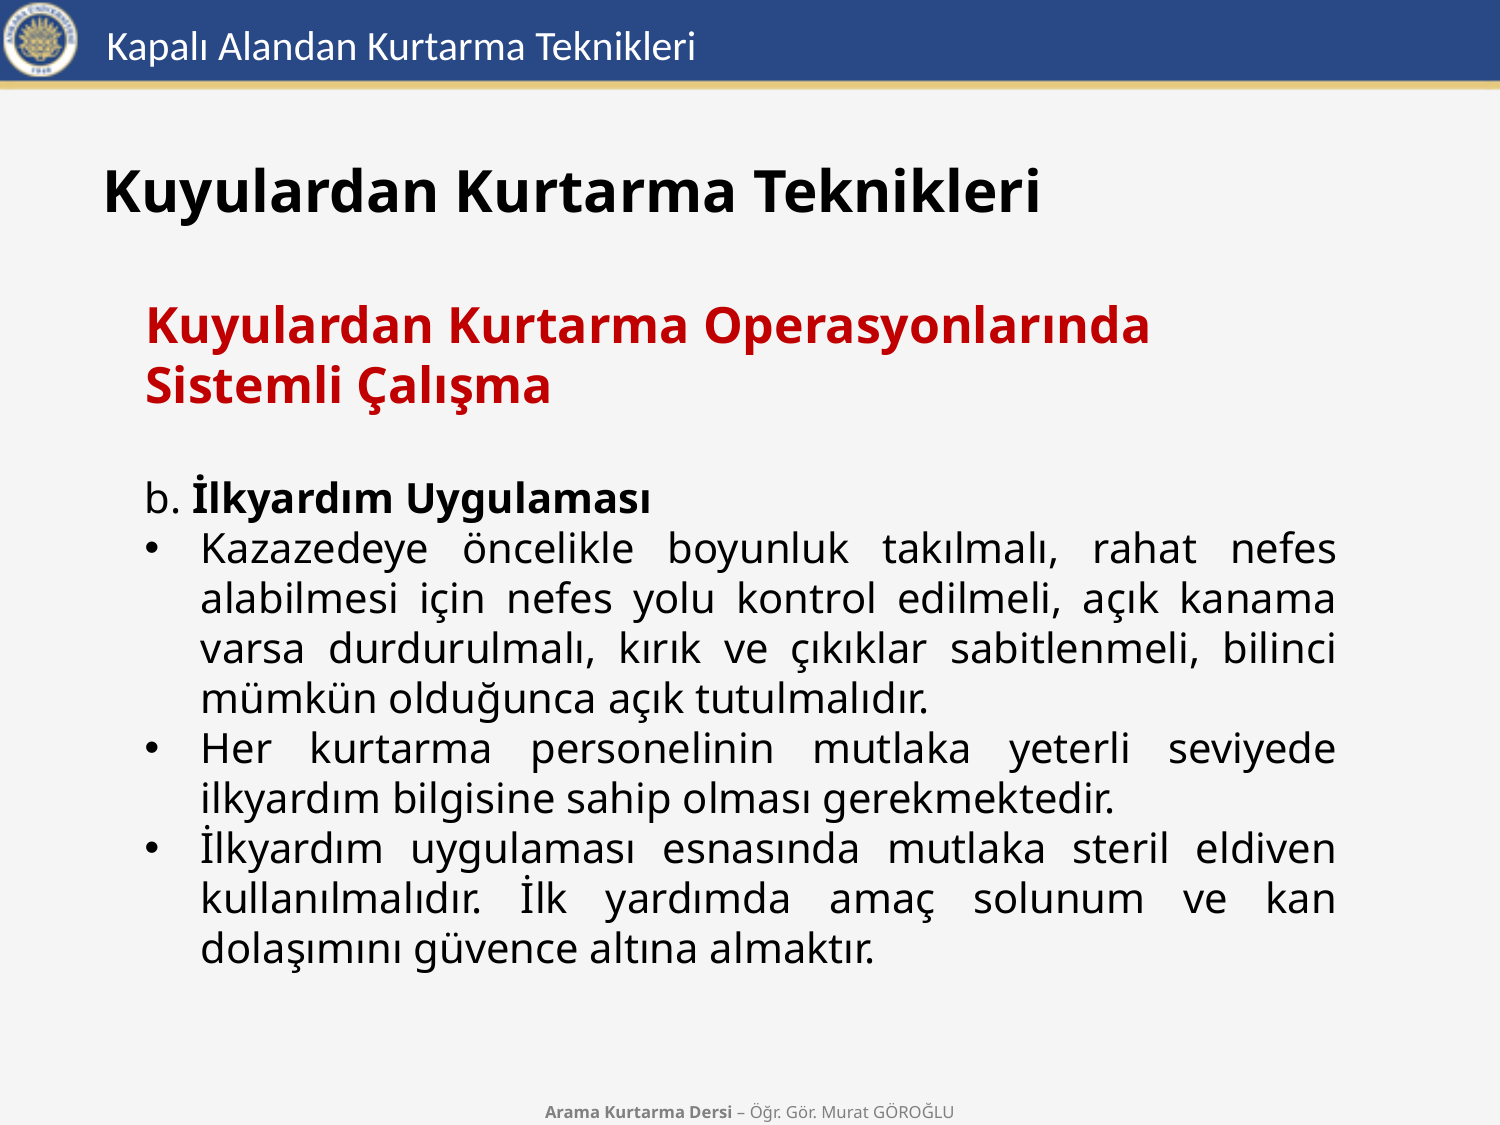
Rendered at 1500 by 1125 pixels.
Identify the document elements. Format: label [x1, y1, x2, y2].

list [0, 0, 1500, 1125]
